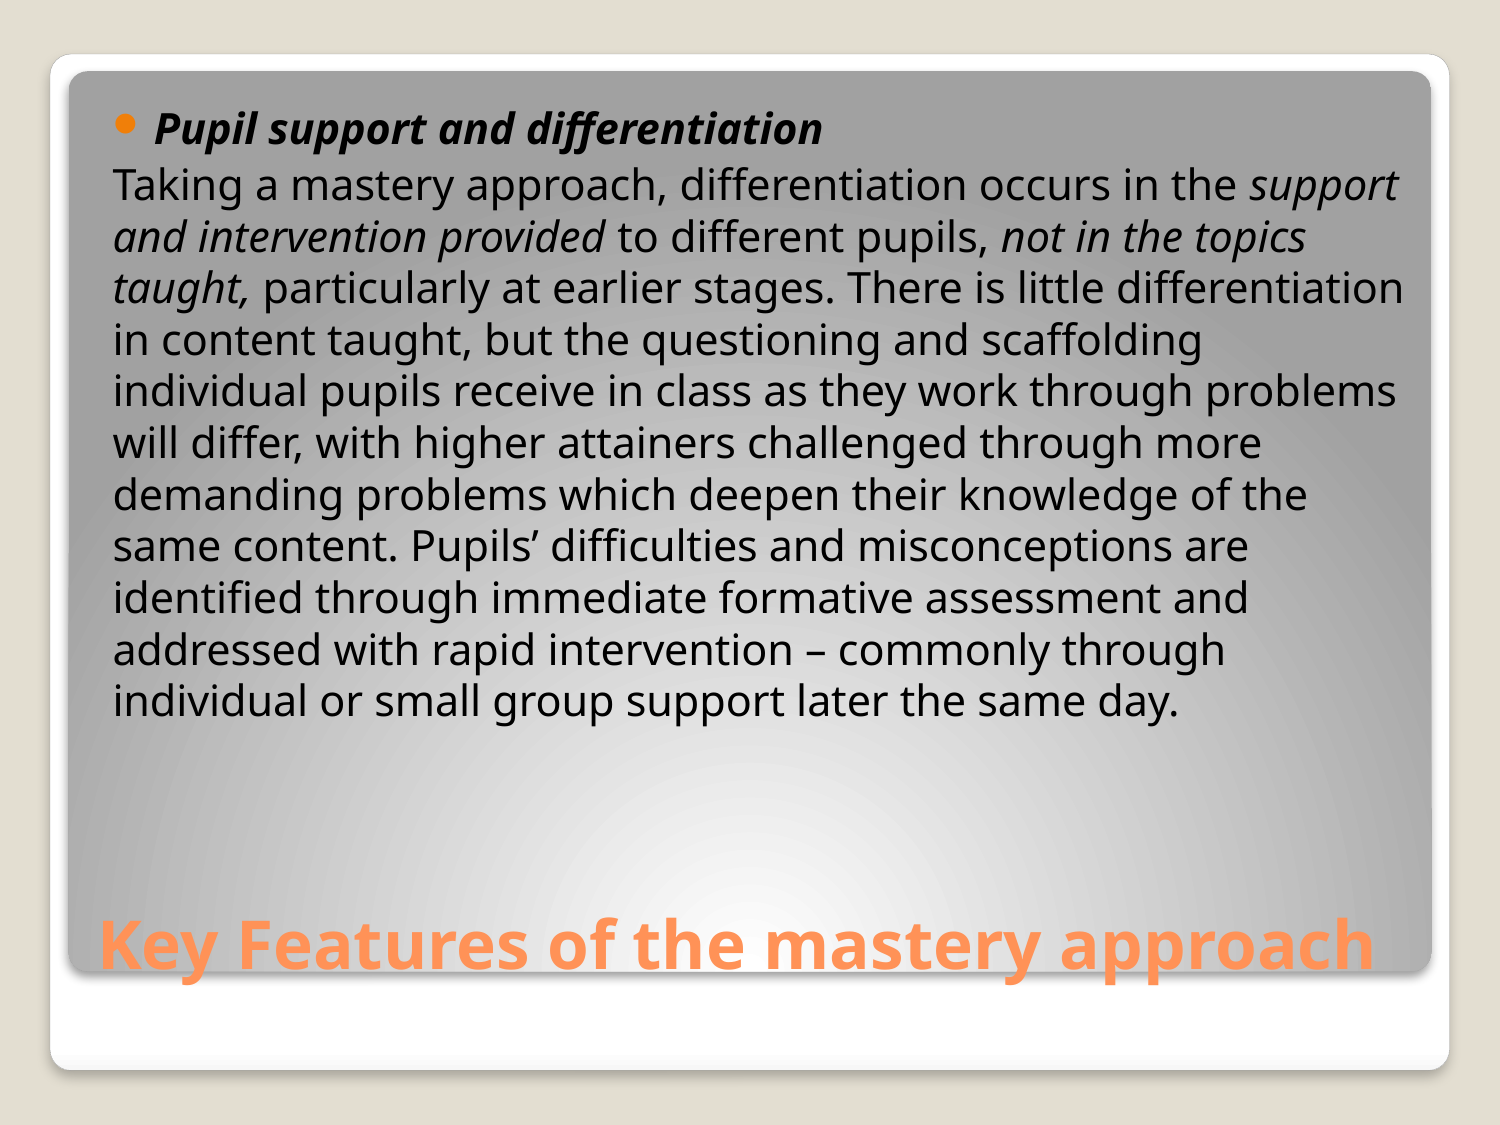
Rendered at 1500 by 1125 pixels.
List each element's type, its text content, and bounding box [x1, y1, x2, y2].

title Key Features of the mastery approach [82, 817, 1425, 990]
list Pupil support and differentiation Taking a mastery approach, differentiation occurs in the support and intervention provided to different pupils, not in the topics taught, particularly at earlier stages. There is little differentiation in content taught, but the questioning and scaffolding individual pupils receive in class as they work through problems will differ, with higher attainers challenged through more demanding problems which deepen their knowledge of the same content. Pupils’ difficulties and misconceptions are identified through immediate formative assessment and addressed with rapid intervention – commonly through individual or small group support later the same day. [82, 86, 1425, 774]
